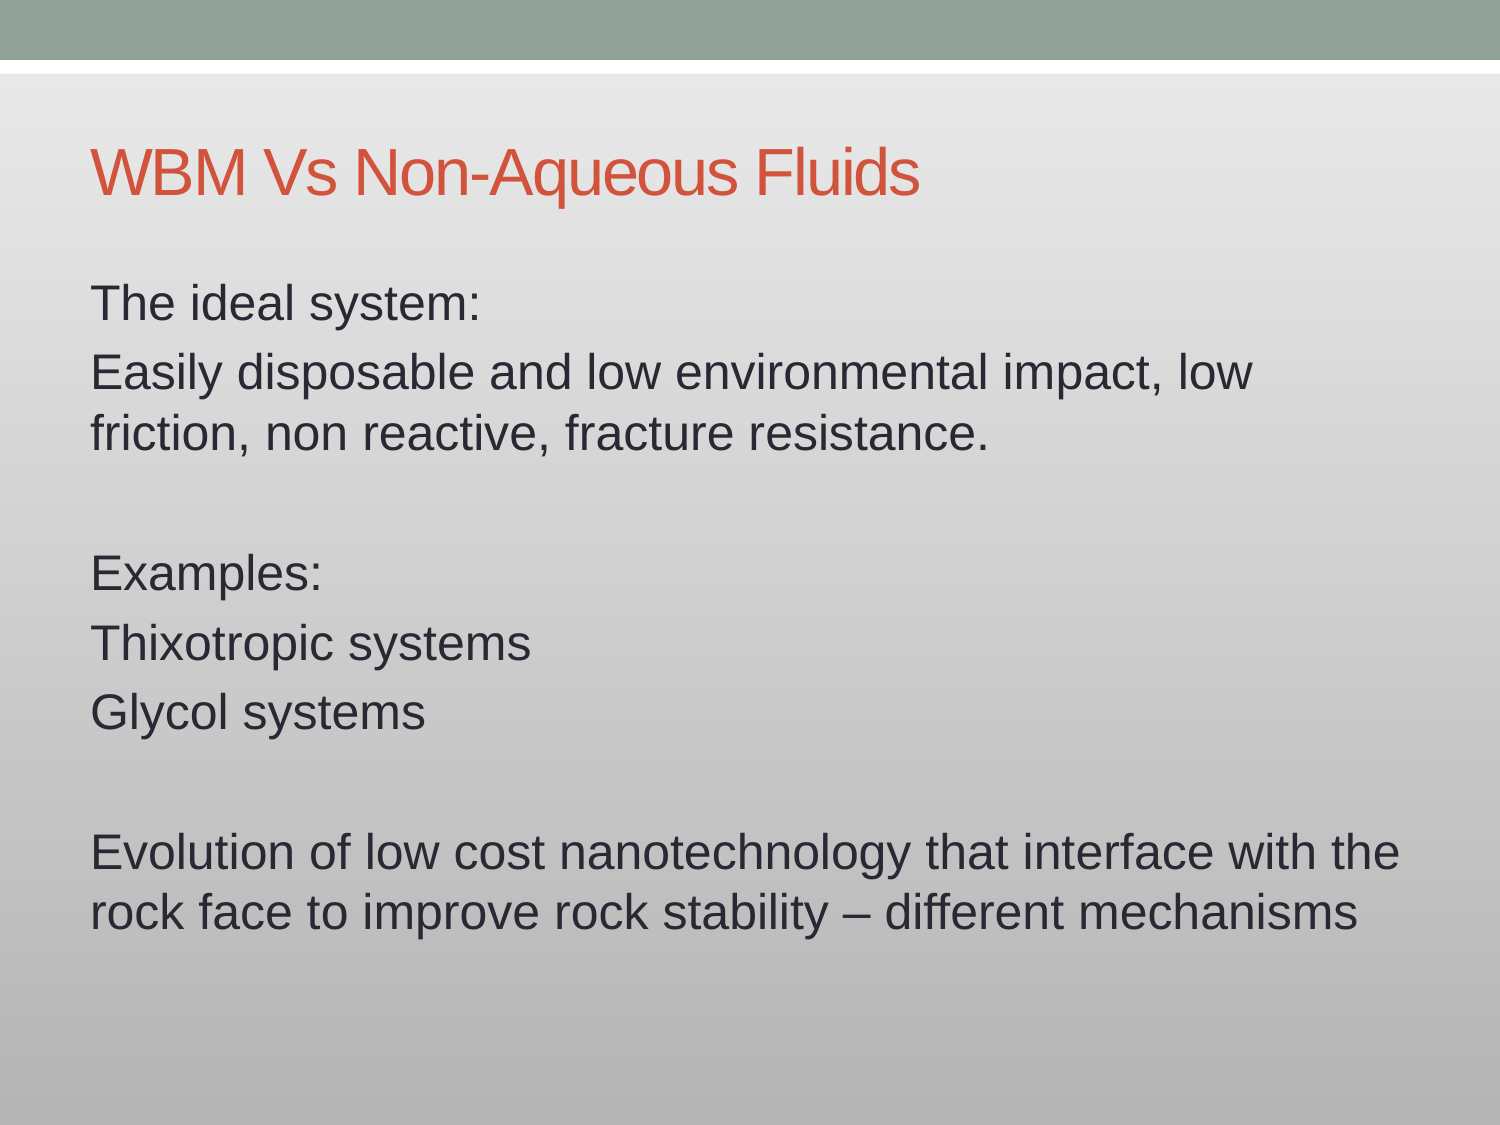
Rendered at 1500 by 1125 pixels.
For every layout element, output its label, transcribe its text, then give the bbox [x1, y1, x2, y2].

title WBM Vs Non-Aqueous Fluids [75, 87, 1425, 250]
list The ideal system: Easily disposable and low environmental impact, low friction, non reactive, fracture resistance. Examples: Thixotropic systems Glycol systems Evolution of low cost nanotechnology that interface with the rock face to improve rock stability – different mechanisms [75, 262, 1425, 1063]
